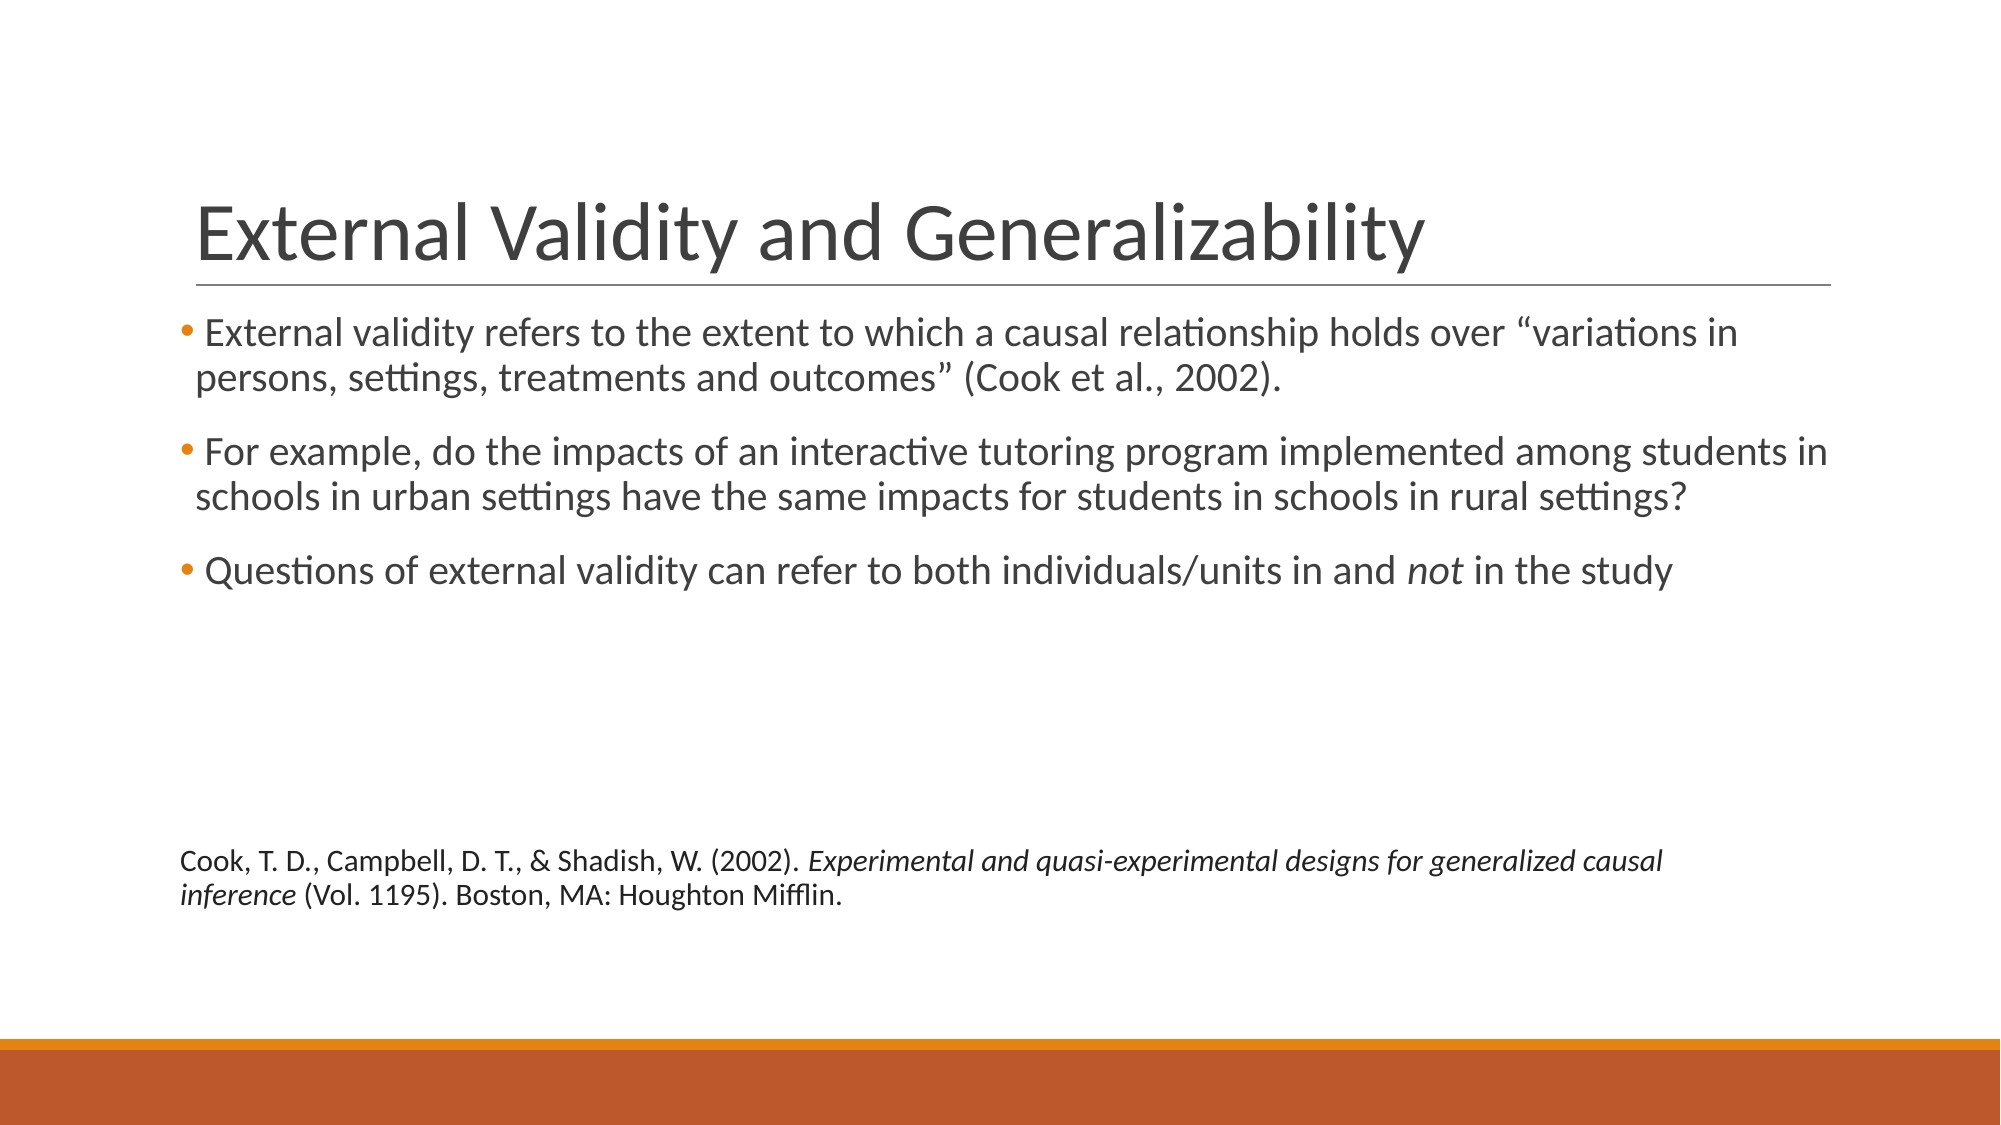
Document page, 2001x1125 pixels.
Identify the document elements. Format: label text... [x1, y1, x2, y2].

title External Validity and Generalizability [180, 47, 1830, 285]
list External validity refers to the extent to which a causal relationship holds over “variations in persons, settings, treatments and outcomes” (Cook et al., 2002). For example, do the impacts of an interactive tutoring program implemented among students in schools in urban settings have the same impacts for students in schools in rural settings? Questions of external validity can refer to both individuals/units in and not in the study Cook, T. D., Campbell, D. T., & Shadish, W. (2002). Experimental and quasi-experimental designs for generalized causal inference (Vol. 1195). Boston, MA: Houghton Mifflin. [180, 302, 1830, 963]
